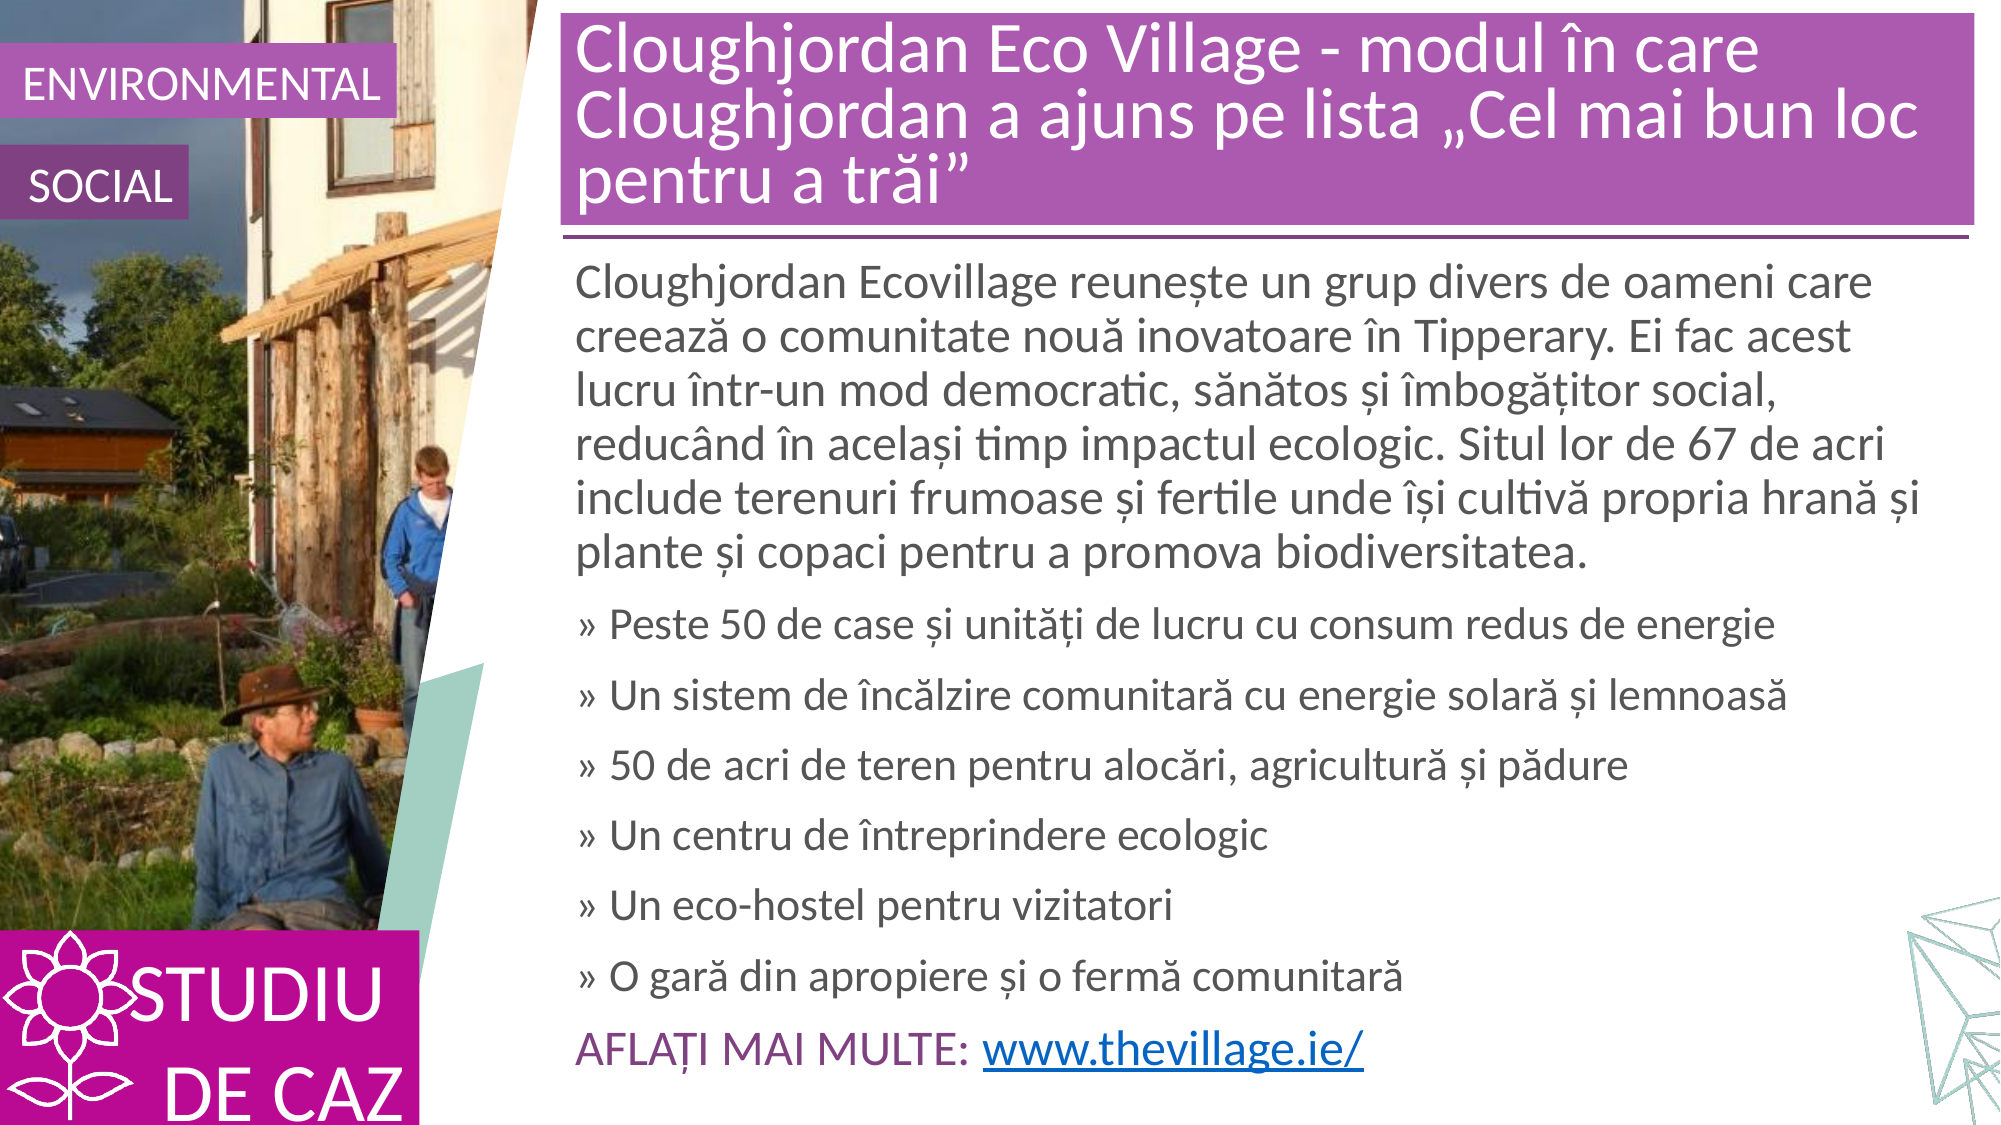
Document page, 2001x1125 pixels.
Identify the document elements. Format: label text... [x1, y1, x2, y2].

picture [0, 0, 539, 1125]
list Cloughjordan Ecovillage reunește un grup divers de oameni care creează o comunitate nouă inovatoare în Tipperary. Ei fac acest lucru într-un mod democratic, sănătos și îmbogățitor social, reducând în același timp impactul ecologic. Situl lor de 67 de acri include terenuri frumoase și fertile unde își cultivă propria hrană și plante și copaci pentru a promova biodiversitatea. » Peste 50 de case și unități de lucru cu consum redus de energie » Un sistem de încălzire comunitară cu energie solară și lemnoasă » 50 de acri de teren pentru alocări, agricultură și pădure » Un centru de întreprindere ecologic » Un eco-hostel pentru vizitatori » O gară din apropiere și o fermă comunitară AFLAȚI MAI MULTE: www.thevillage.ie/ [560, 247, 1975, 901]
picture [1907, 872, 2001, 1125]
list Cloughjordan Eco Village - modul în care Cloughjordan a ajuns pe lista „Cel mai bun loc pentru a trăi” [560, 13, 1975, 225]
